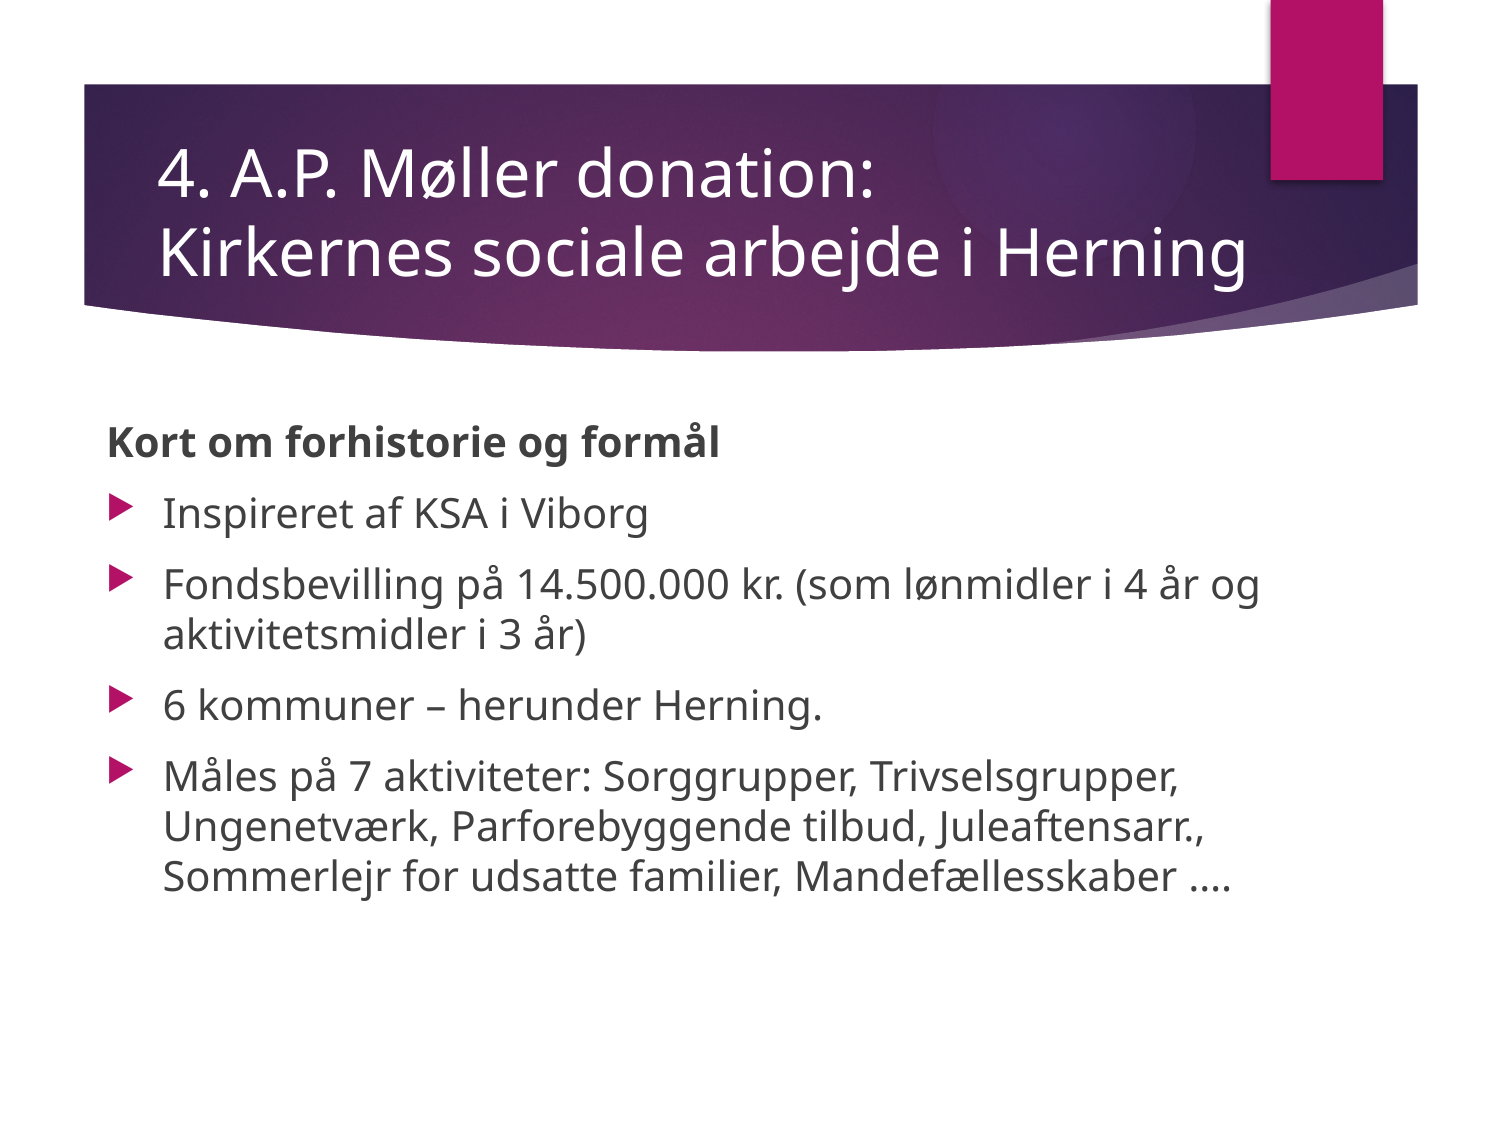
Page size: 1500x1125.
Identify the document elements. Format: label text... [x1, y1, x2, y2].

title 4. A.P. Møller donation: Kirkernes sociale arbejde i Herning [142, 152, 1359, 269]
list Kort om forhistorie og formål Inspireret af KSA i Viborg Fondsbevilling på 14.500.000 kr. (som lønmidler i 4 år og aktivitetsmidler i 3 år) 6 kommuner – herunder Herning. Måles på 7 aktiviteter: Sorggrupper, Trivselsgrupper, Ungenetværk, Parforebyggende tilbud, Juleaftensarr., Sommerlejr for udsatte familier, Mandefællesskaber …. [91, 408, 1417, 988]
